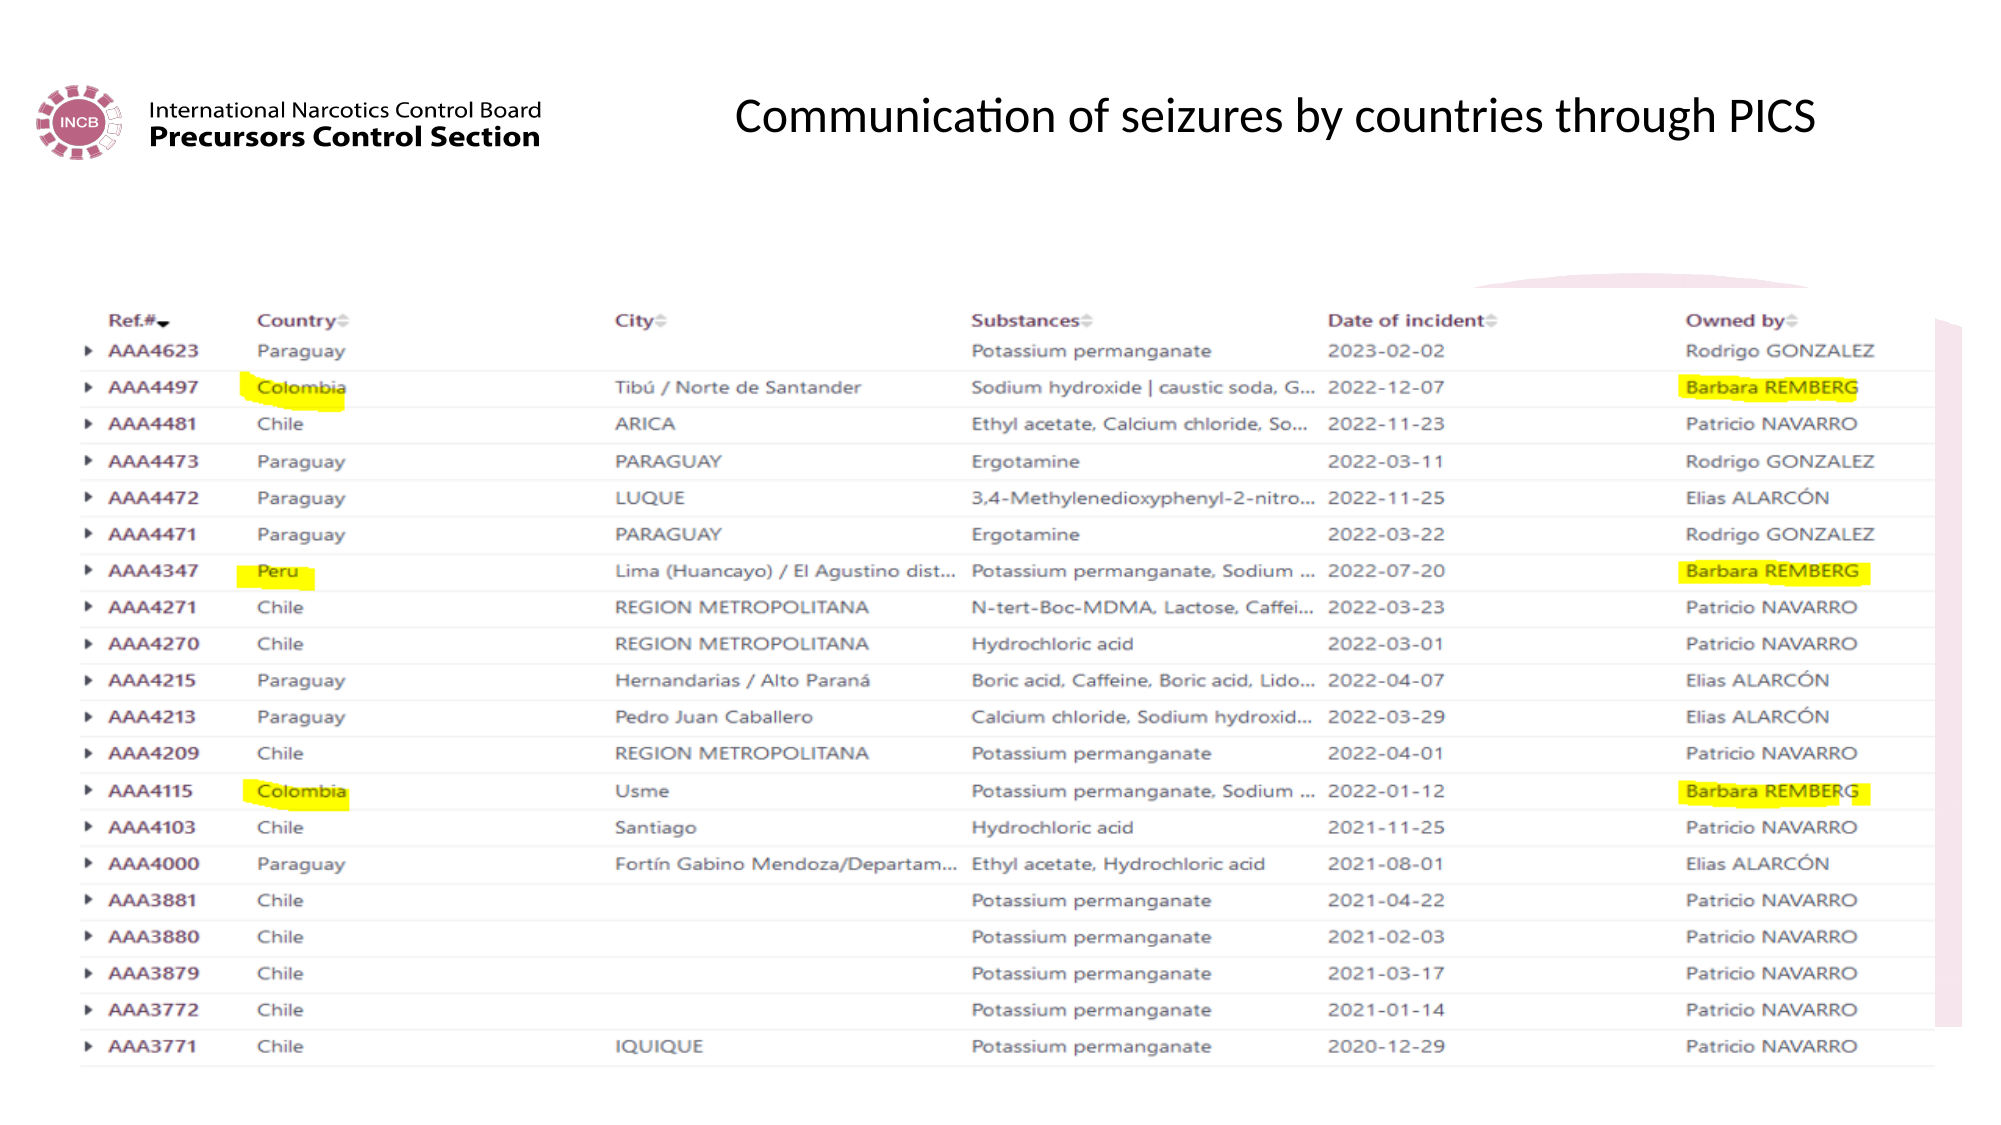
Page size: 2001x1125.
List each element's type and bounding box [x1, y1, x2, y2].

picture [65, 288, 1935, 1085]
text_box [36, 54, 1963, 1027]
